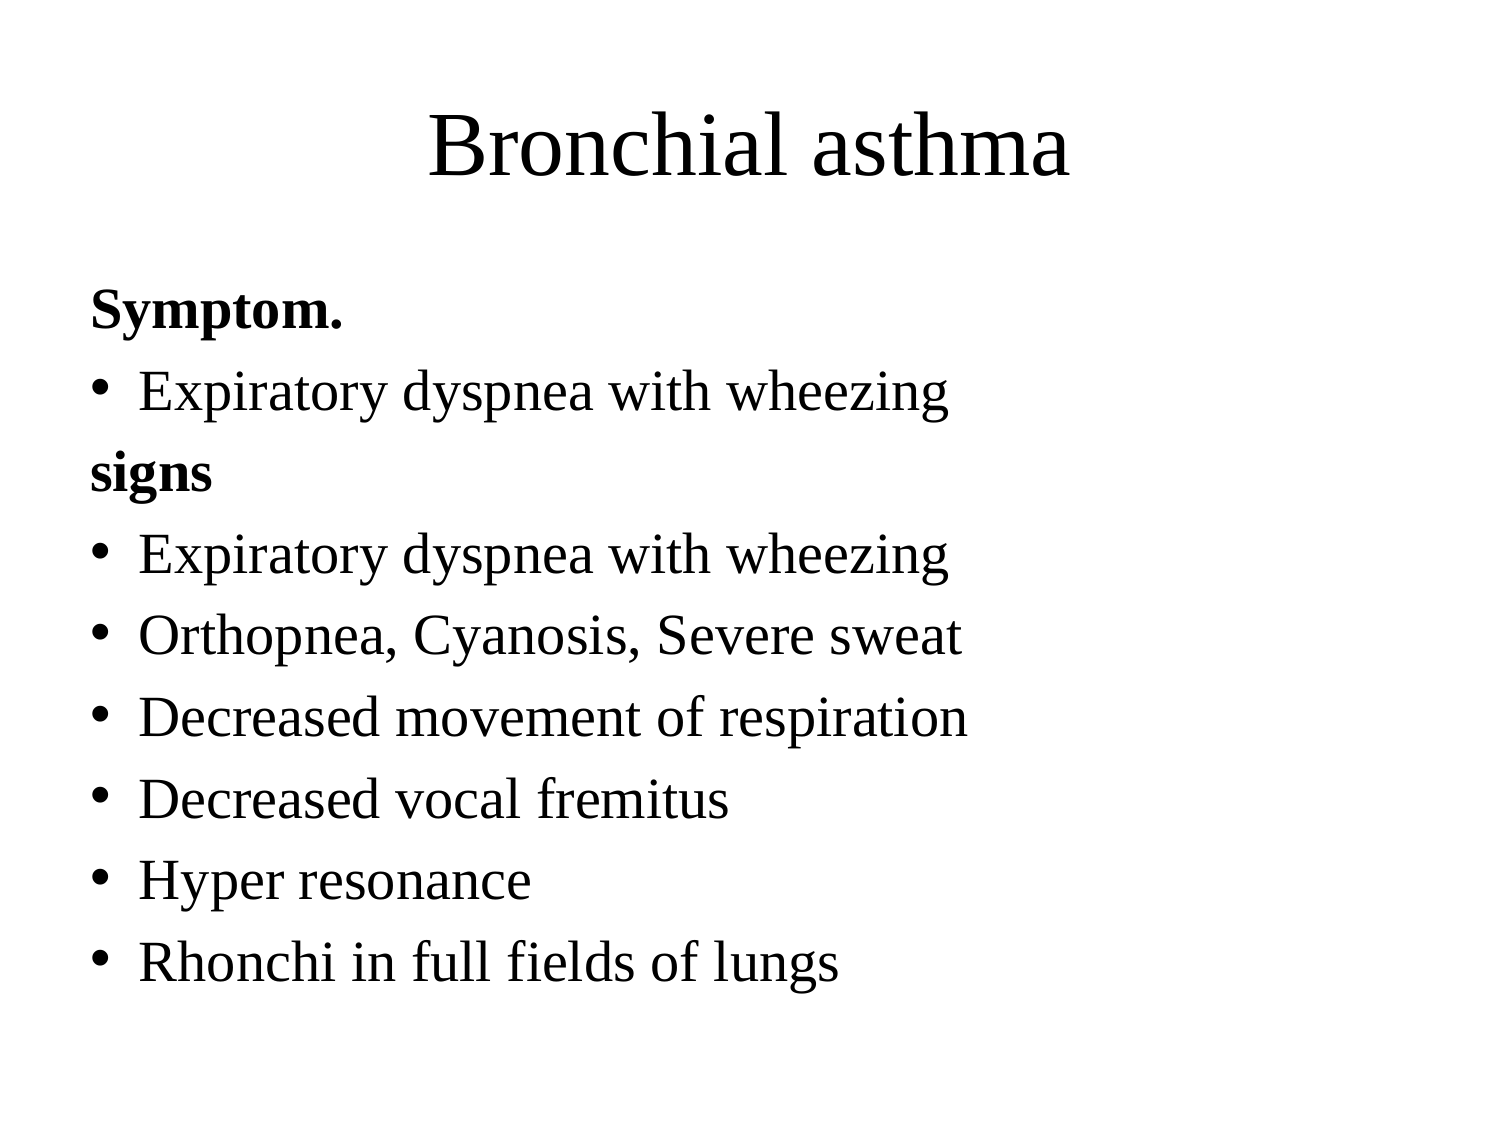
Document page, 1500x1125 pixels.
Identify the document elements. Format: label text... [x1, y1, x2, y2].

title Bronchial asthma [75, 45, 1425, 233]
list Symptom. Expiratory dyspnea with wheezing signs Expiratory dyspnea with wheezing Orthopnea, Cyanosis, Severe sweat Decreased movement of respiration Decreased vocal fremitus Hyper resonance Rhonchi in full fields of lungs [75, 262, 1425, 1005]
